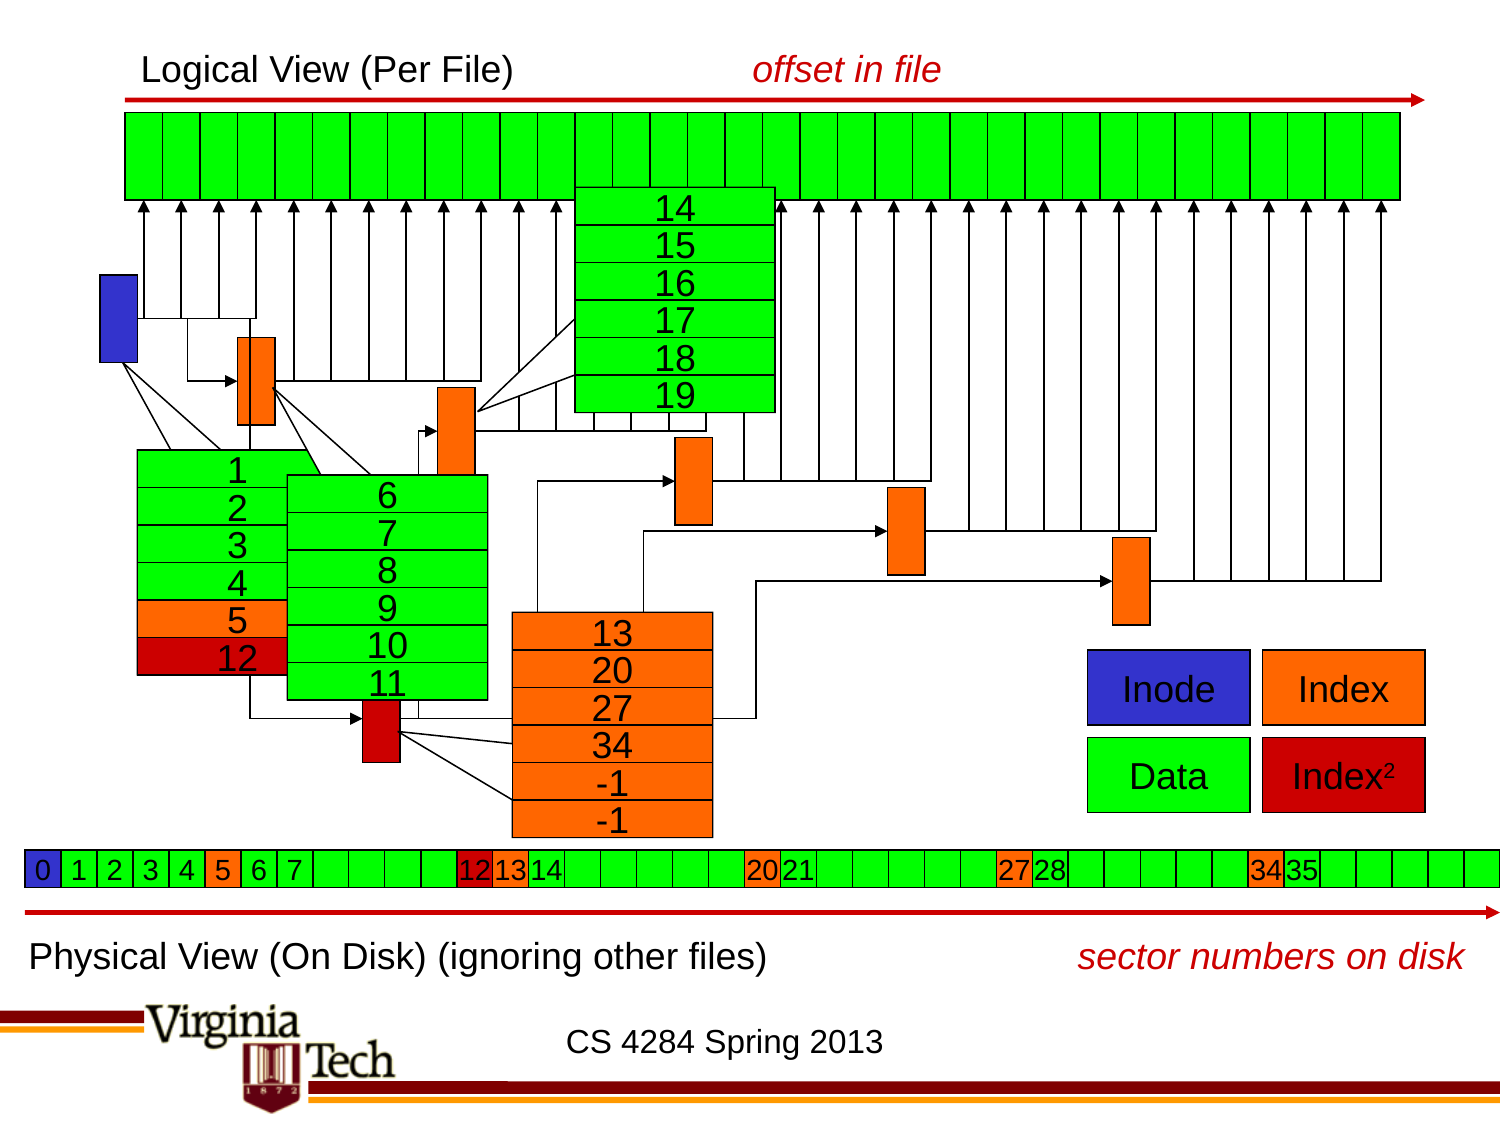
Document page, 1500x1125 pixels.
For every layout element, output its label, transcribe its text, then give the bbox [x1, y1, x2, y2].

text_box Data [1087, 737, 1250, 813]
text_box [137, 199, 257, 317]
text_box [1325, 112, 1362, 198]
text_box [687, 112, 725, 185]
text_box [960, 849, 996, 888]
text_box [987, 112, 1025, 196]
text_box [636, 849, 673, 888]
text_box [312, 112, 350, 196]
text_box [24, 906, 1500, 919]
text_box 5 [204, 849, 240, 888]
text_box [600, 849, 636, 888]
text_box [384, 849, 420, 888]
text_box [387, 112, 425, 197]
text_box [1392, 849, 1429, 888]
text_box [950, 112, 987, 196]
text_box [420, 849, 457, 888]
text_box [816, 849, 852, 888]
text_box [1149, 199, 1382, 582]
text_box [137, 318, 363, 473]
text_box 35 [1284, 849, 1321, 888]
text_box [612, 112, 650, 185]
text_box [1100, 112, 1137, 198]
text_box [1068, 849, 1105, 888]
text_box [474, 199, 705, 432]
text_box [912, 112, 950, 198]
text_box [889, 849, 924, 888]
text_box offset in file [737, 37, 957, 98]
text_box 27 [996, 849, 1032, 888]
text_box [348, 849, 384, 888]
text_box 28 [1032, 849, 1068, 888]
text_box 1 [60, 849, 96, 888]
text_box 3 [132, 849, 169, 888]
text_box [137, 449, 338, 676]
text_box 0 [24, 849, 60, 888]
text_box [125, 112, 162, 200]
text_box [1176, 849, 1212, 888]
text_box [762, 112, 800, 196]
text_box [924, 199, 1145, 532]
text_box [1137, 112, 1175, 198]
text_box [1287, 112, 1325, 197]
text_box [437, 390, 475, 473]
text_box [725, 112, 762, 185]
text_box [1250, 112, 1287, 197]
text_box [237, 112, 275, 200]
text_box 12 [457, 849, 492, 888]
text_box 20 [744, 849, 780, 888]
text_box 34 [1249, 849, 1284, 888]
text_box [462, 112, 500, 198]
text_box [512, 612, 713, 838]
text_box [200, 112, 237, 198]
text_box [1112, 540, 1150, 625]
text_box 2 [96, 849, 132, 888]
text_box [124, 93, 1426, 107]
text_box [137, 683, 363, 719]
text_box 7 [276, 849, 312, 888]
text_box [99, 274, 131, 363]
text_box [852, 849, 889, 888]
text_box Logical View (Per File) [125, 37, 530, 98]
text_box [673, 849, 708, 888]
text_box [491, 480, 676, 529]
text_box [575, 112, 612, 185]
text_box [537, 112, 575, 196]
text_box [800, 112, 837, 197]
text_box [650, 112, 687, 185]
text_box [399, 430, 438, 473]
text_box sector numbers on disk [1062, 924, 1480, 985]
text_box 4 [169, 849, 204, 888]
text_box 14 [528, 849, 564, 888]
text_box [887, 491, 925, 575]
text_box [1025, 112, 1062, 197]
text_box Index [1262, 649, 1425, 725]
text_box 6 [240, 849, 276, 888]
text_box [362, 709, 400, 763]
text_box [1464, 849, 1500, 888]
text_box [1355, 849, 1392, 888]
text_box [564, 849, 600, 888]
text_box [287, 474, 488, 701]
text_box [1321, 849, 1355, 888]
text_box [675, 440, 713, 525]
text_box [1175, 112, 1212, 196]
text_box [1212, 112, 1250, 196]
text_box [500, 112, 537, 196]
text_box [1140, 849, 1176, 888]
text_box [875, 112, 912, 198]
text_box Physical View (On Disk) (ignoring other files) [13, 924, 784, 985]
text_box [312, 849, 348, 888]
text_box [574, 187, 776, 413]
text_box 13 [492, 849, 528, 888]
text_box Inode [1114, 649, 1250, 725]
text_box 21 [780, 849, 816, 888]
text_box [1429, 849, 1464, 888]
text_box [1362, 112, 1400, 200]
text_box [274, 199, 470, 382]
text_box [837, 112, 875, 197]
footer CS 4284 Spring 2013 [449, 1012, 1001, 1076]
text_box [1105, 849, 1140, 888]
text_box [399, 580, 1113, 719]
picture [125, 1004, 413, 1125]
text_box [491, 530, 888, 579]
text_box Index2 [1262, 737, 1425, 813]
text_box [712, 199, 920, 482]
text_box [708, 849, 744, 888]
text_box [1212, 849, 1249, 888]
text_box [350, 112, 387, 197]
text_box [425, 112, 462, 198]
text_box [275, 112, 312, 197]
text_box [1062, 112, 1100, 197]
text_box [162, 112, 200, 197]
text_box [924, 849, 960, 888]
